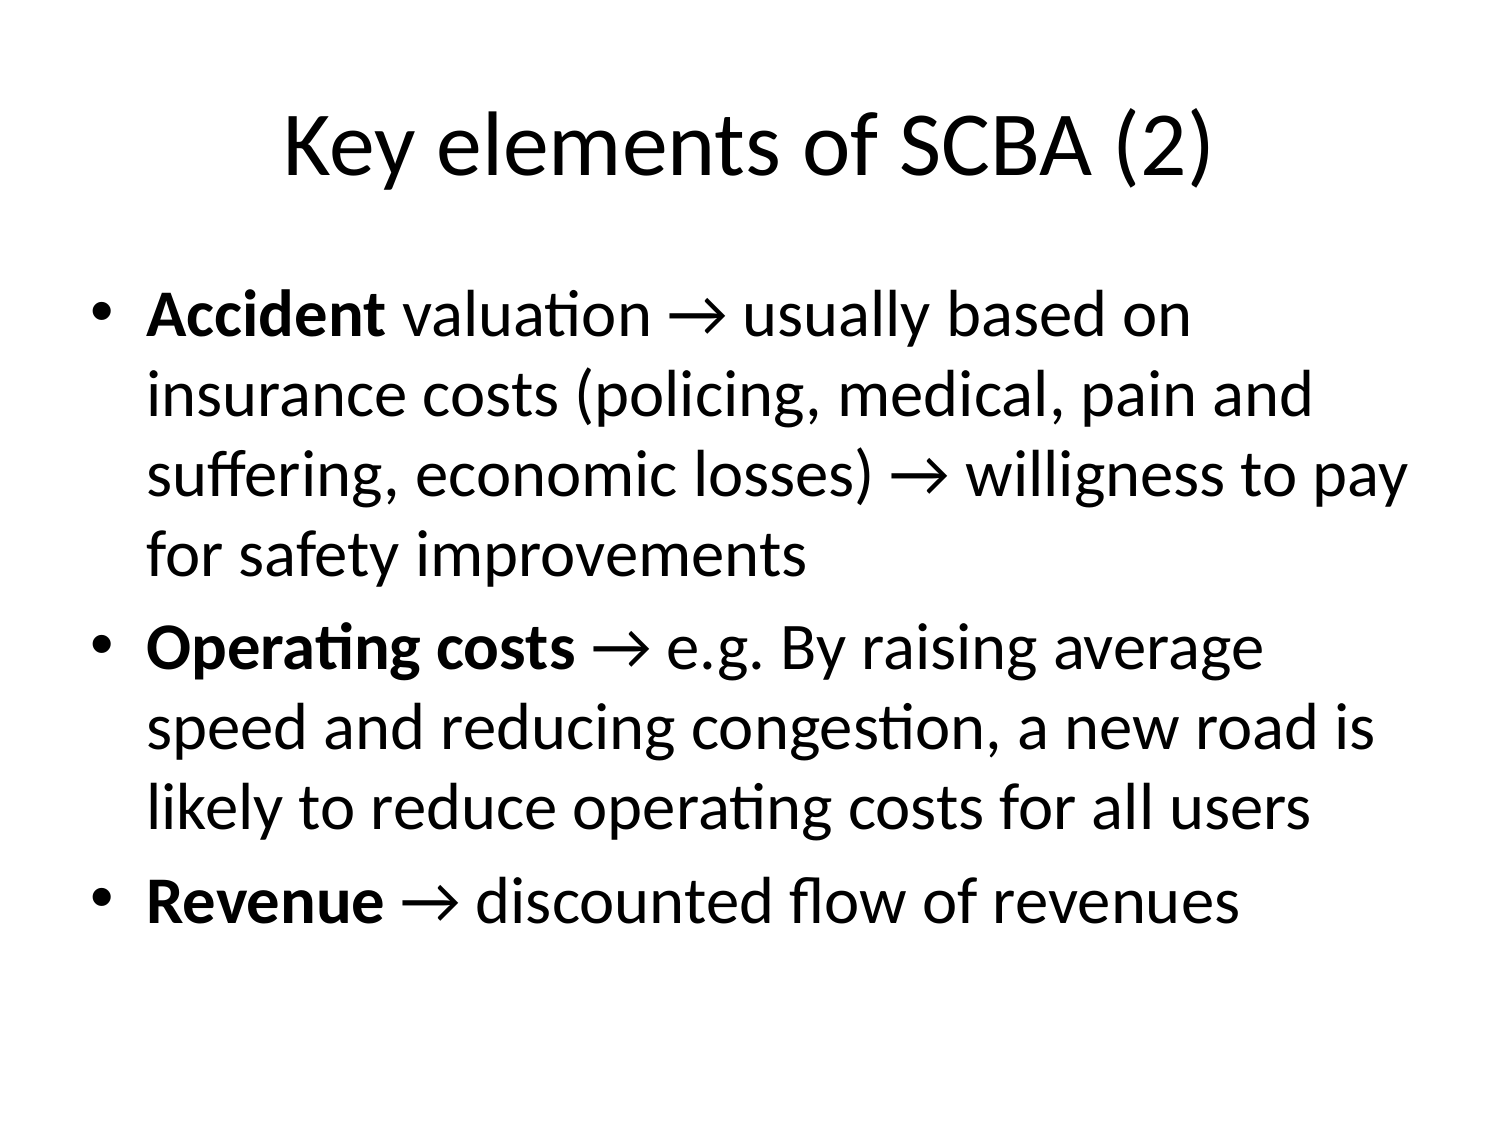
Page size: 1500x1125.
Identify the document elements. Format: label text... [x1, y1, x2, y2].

title Key elements of SCBA (2) [75, 45, 1425, 233]
list Accident valuation → usually based on insurance costs (policing, medical, pain and suffering, economic losses) → willigness to pay for safety improvements Operating costs → e.g. By raising average speed and reducing congestion, a new road is likely to reduce operating costs for all users Revenue → discounted flow of revenues [75, 262, 1425, 1005]
